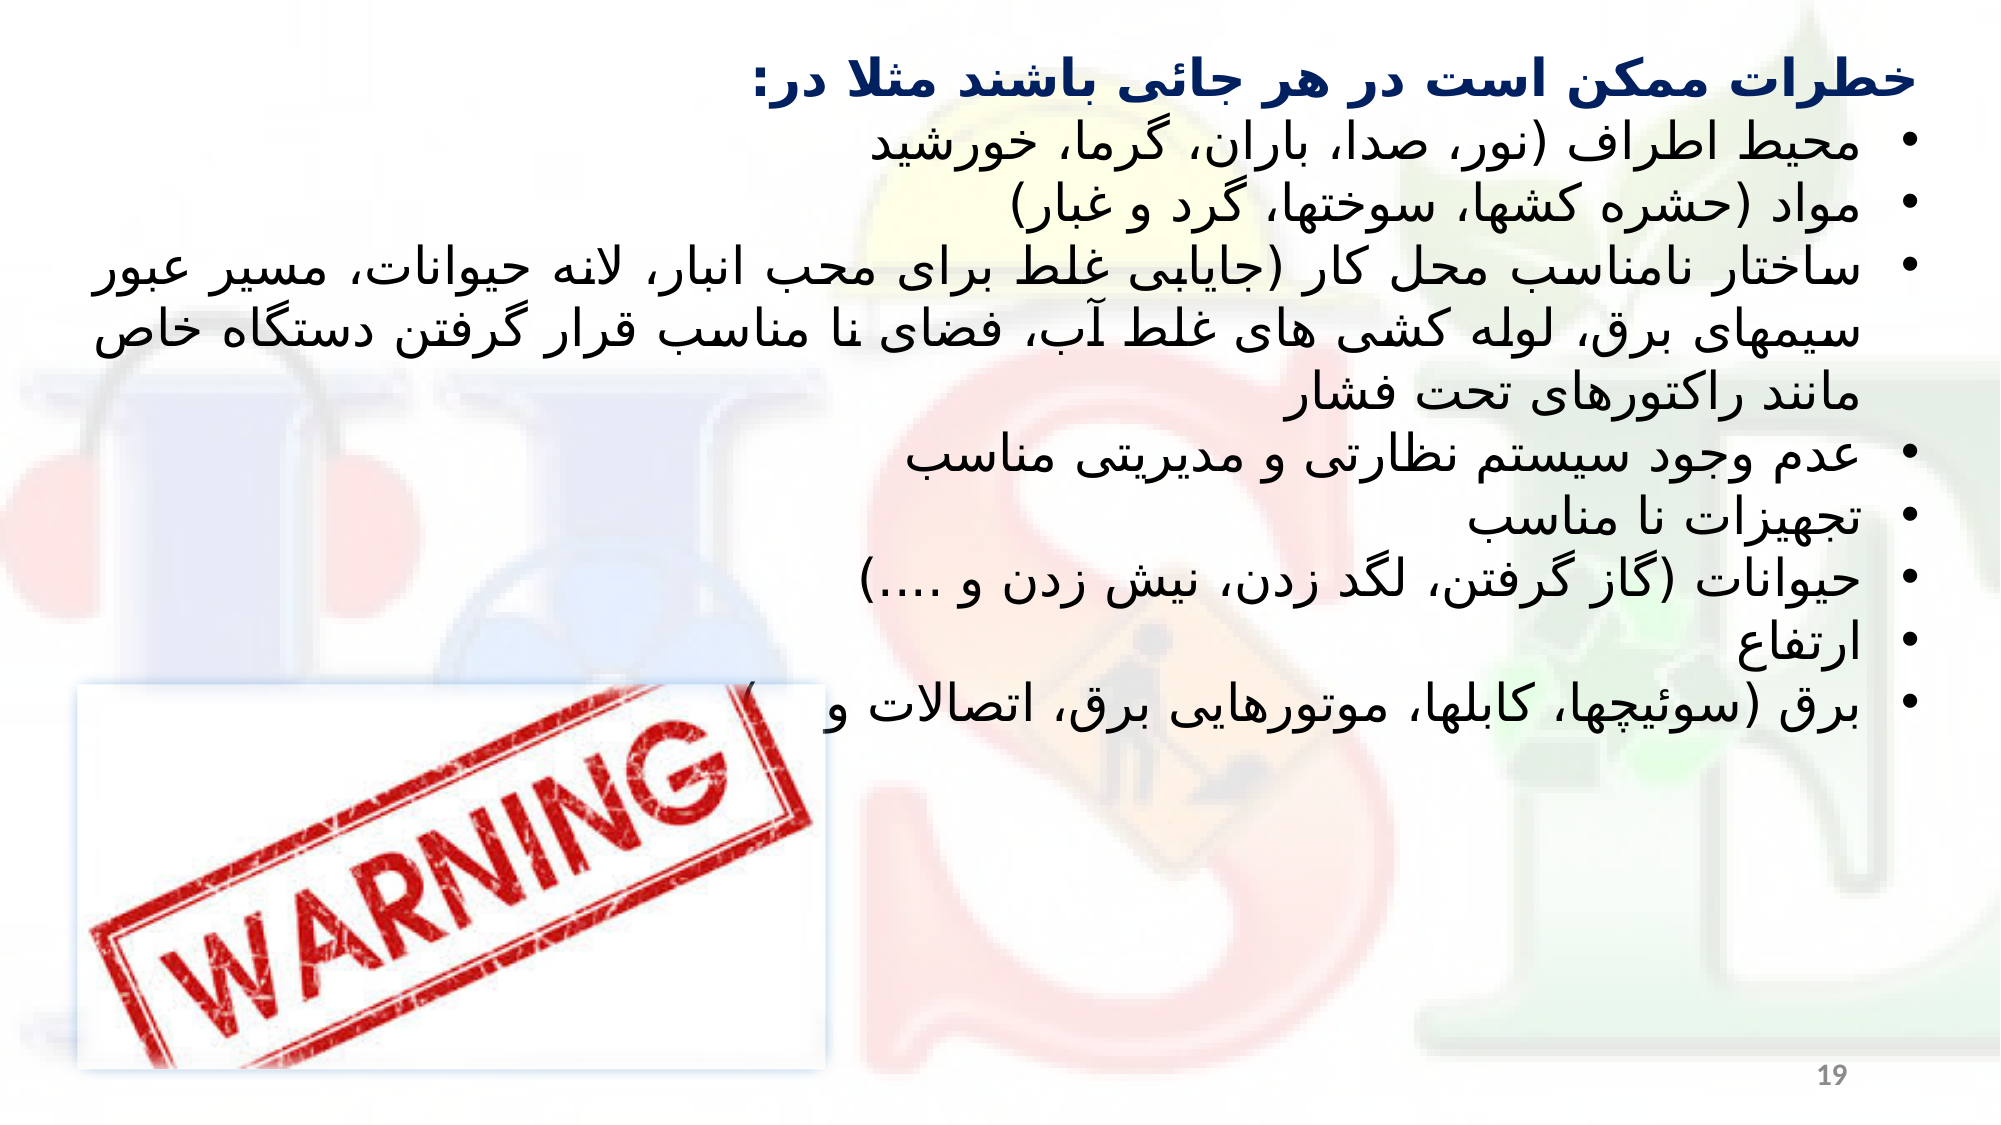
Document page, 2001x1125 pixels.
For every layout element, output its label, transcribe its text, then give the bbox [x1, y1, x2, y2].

picture [77, 683, 825, 1068]
slide_number 19 [1412, 1042, 1863, 1103]
text_box خطرات ممکن است در هر جائی باشند مثلا در: محیط اطراف (نور، صدا، باران، گرما، خورشید مواد (حشره کشها، سوختها، گرد و غبار) ساختار نامناسب محل کار (جایابی غلط برای محب انبار، لانه حیوانات، مسیر عبور سیمهای برق، لوله کشی های غلط آب، فضای نا مناسب قرار گرفتن دستگاه خاص مانند راکتورهای تحت فشار عدم وجود سیستم نظارتی و مدیریتی مناسب تجهیزات نا مناسب حیوانات (گاز گرفتن، لگد زدن، نیش زدن و ....) ارتفاع برق (سوئیچها، کابلها، موتورهایی برق، اتصالات و ...) [77, 37, 1935, 740]
